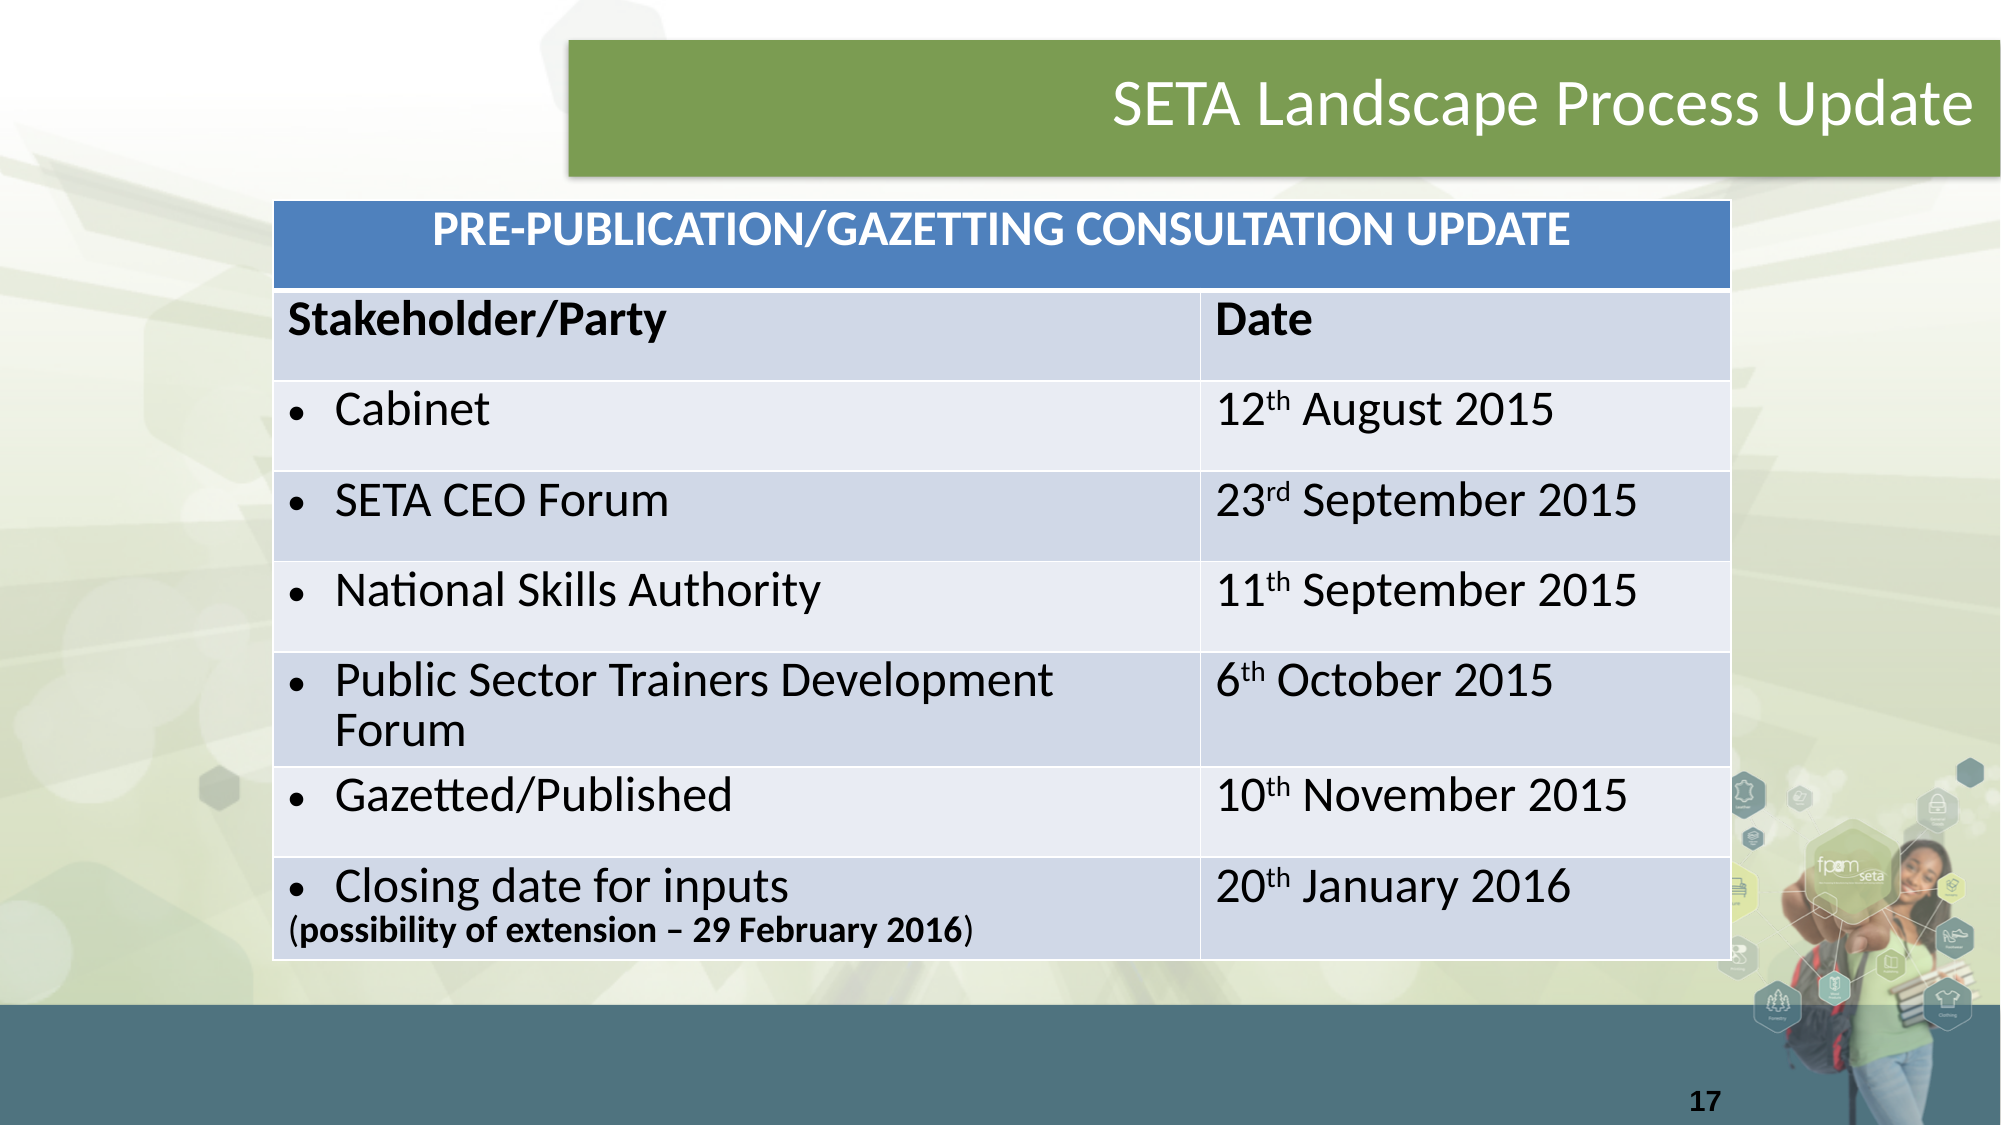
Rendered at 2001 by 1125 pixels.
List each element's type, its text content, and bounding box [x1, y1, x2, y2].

text_box SETA Landscape Process Update [1097, 50, 1990, 146]
text_box [324, 961, 1648, 1081]
table_cell SETA CEO Forum [274, 472, 1200, 561]
text_box 2 [1692, 749, 2001, 1009]
table_cell 11th September 2015 [1201, 562, 1730, 651]
table_cell National Skills Authority [274, 562, 1200, 651]
table_cell 20th January 2016 [1201, 858, 1730, 959]
slide_number 17 [1386, 1070, 1737, 1125]
table_header PRE-PUBLICATION/GAZETTING CONSULTATION UPDATE [274, 201, 1730, 288]
table_cell Public Sector Trainers Development Forum [274, 653, 1200, 766]
table_cell 12th August 2015 [1201, 382, 1730, 470]
table_cell Date [1201, 293, 1730, 380]
table_cell 23rd September 2015 [1201, 472, 1730, 561]
table_cell Stakeholder/Party [274, 293, 1200, 380]
table_cell 6th October 2015 [1201, 653, 1730, 766]
table_cell Closing date for inputs (possibility of extension – 29 February 2016) [274, 858, 1200, 959]
table_cell 10th November 2015 [1201, 768, 1730, 856]
table_cell Gazetted/Published [274, 768, 1200, 856]
table_cell Cabinet [274, 382, 1200, 470]
